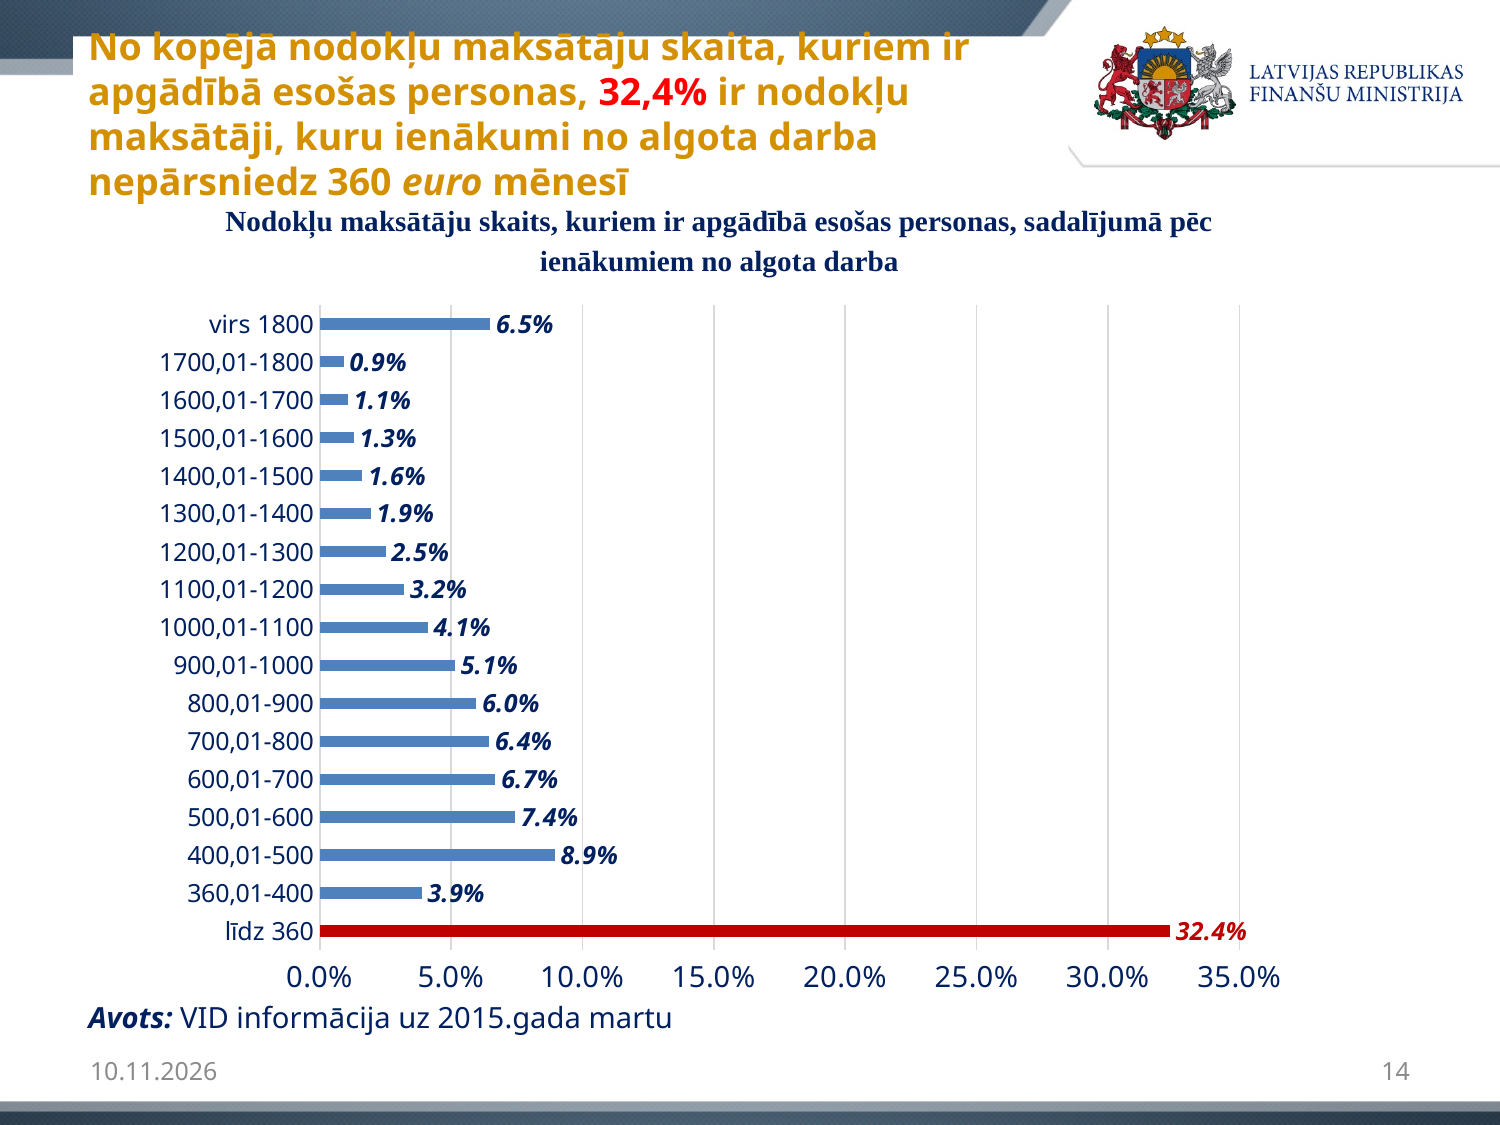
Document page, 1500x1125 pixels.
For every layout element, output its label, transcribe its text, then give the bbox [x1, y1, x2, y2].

text_box Avots: VID informācija uz 2015.gada martu [73, 992, 688, 1042]
text_box Nodokļu maksātāju skaits, kuriem ir apgādībā esošas personas, sadalījumā pēc ienākumiem no algota darba [73, 189, 1291, 285]
slide_number 14 [1074, 1042, 1425, 1103]
picture [0, 0, 1500, 1125]
chart [135, 290, 1306, 1012]
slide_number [75, 1042, 425, 1103]
title No kopējā nodokļu maksātāju skaita, kuriem ir apgādībā esošas personas, 32,4% ir nodokļu maksātāji, kuru ienākumi no algota darba nepārsniedz 360 euro mēnesī [73, 36, 1069, 189]
